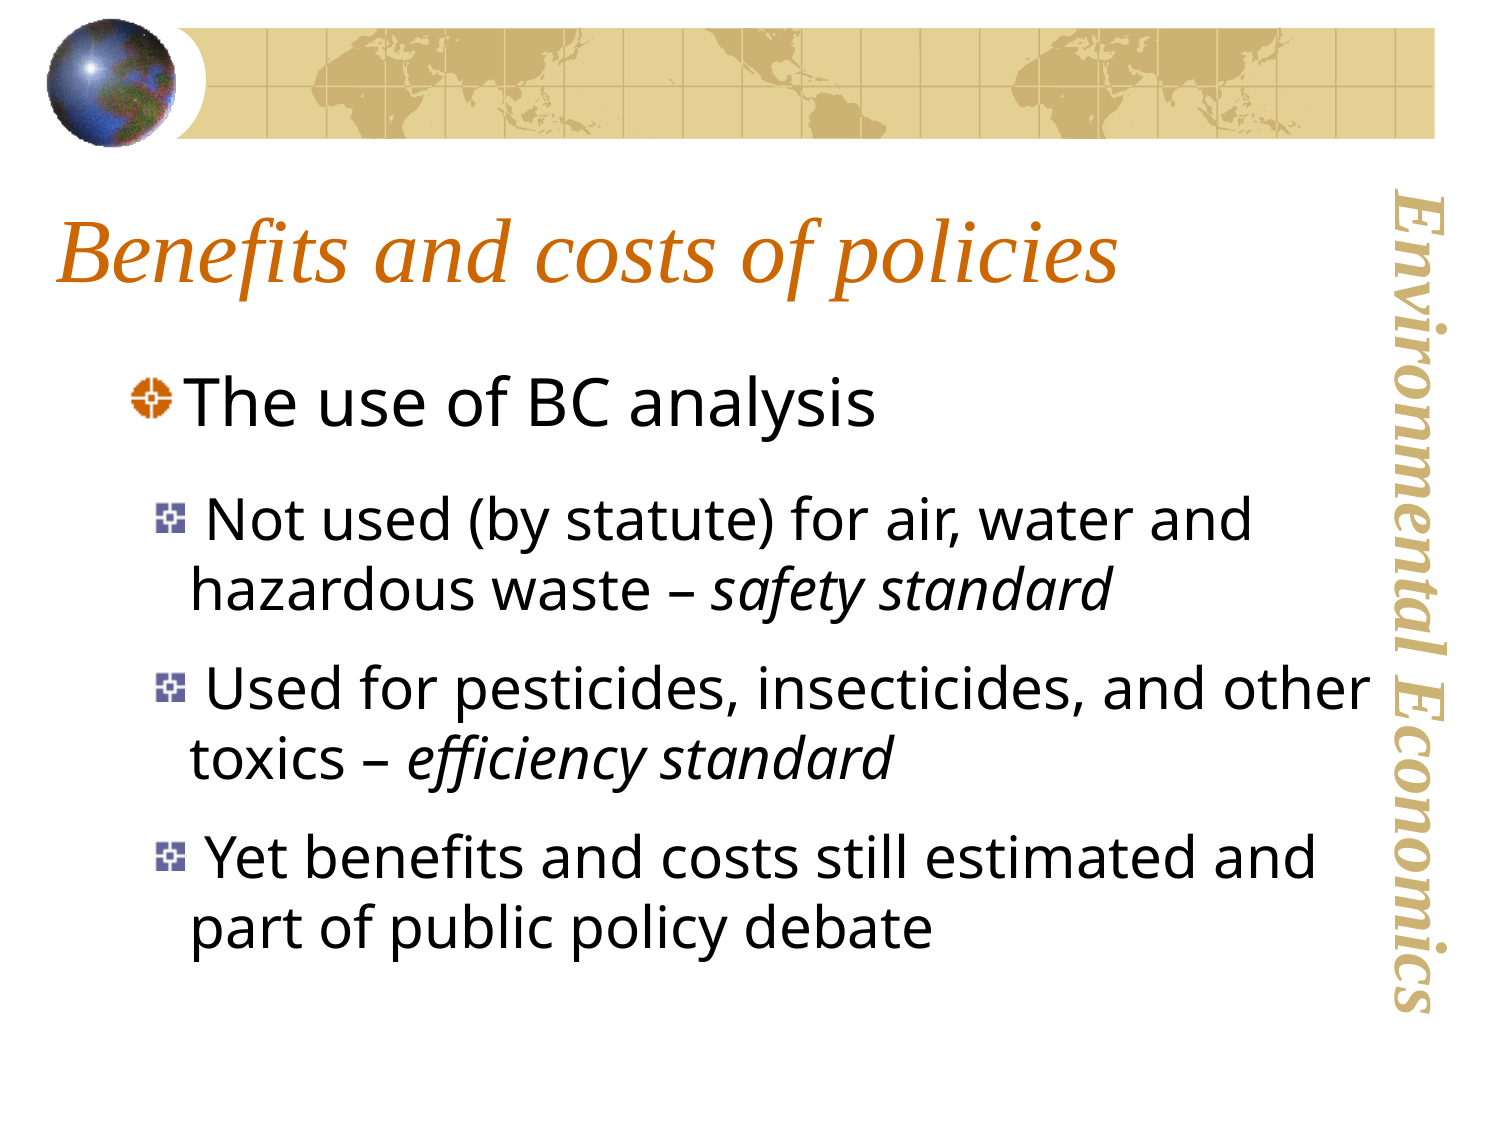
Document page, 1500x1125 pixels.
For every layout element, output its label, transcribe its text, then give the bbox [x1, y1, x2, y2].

list The use of BC analysis [112, 352, 1388, 463]
picture [42, 14, 190, 151]
picture [154, 840, 185, 871]
picture [154, 671, 185, 702]
picture [127, 376, 175, 424]
title Benefits and costs of policies [40, 152, 1316, 341]
picture [154, 501, 185, 533]
text_box Not used (by statute) for air, water and hazardous waste – safety standard Used for pesticides, insecticides, and other toxics – efficiency standard Yet benefits and costs still estimated and part of public policy debate [99, 474, 1413, 968]
